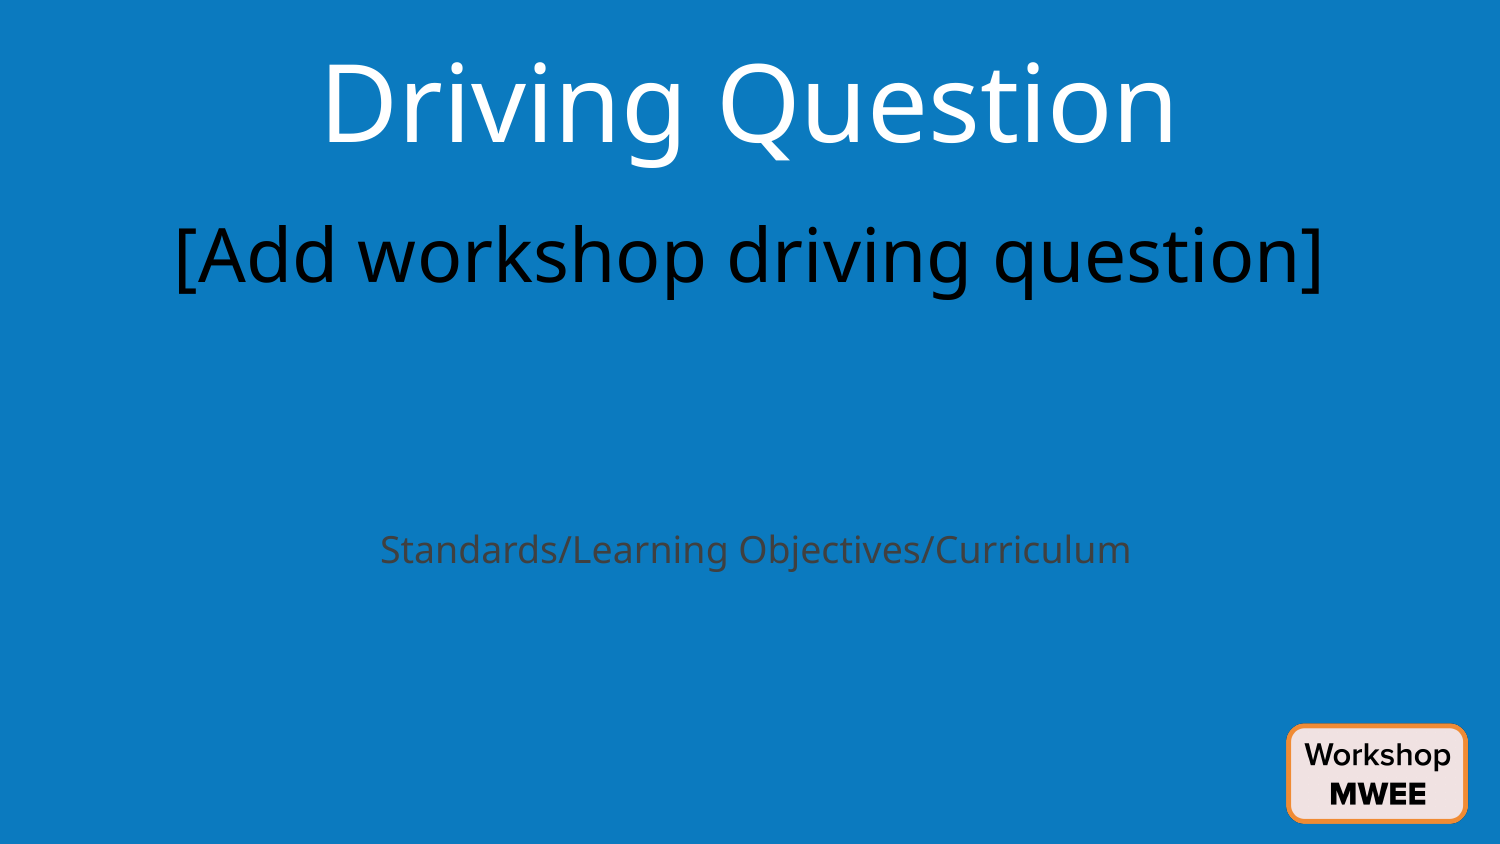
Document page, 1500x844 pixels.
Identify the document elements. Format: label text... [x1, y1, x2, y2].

subtitle Standards/Learning Objectives/Curriculum [62, 511, 1460, 641]
picture [1279, 718, 1476, 829]
subtitle [Add workshop driving question] [51, 179, 1449, 428]
title Driving Question [51, 49, 1449, 179]
